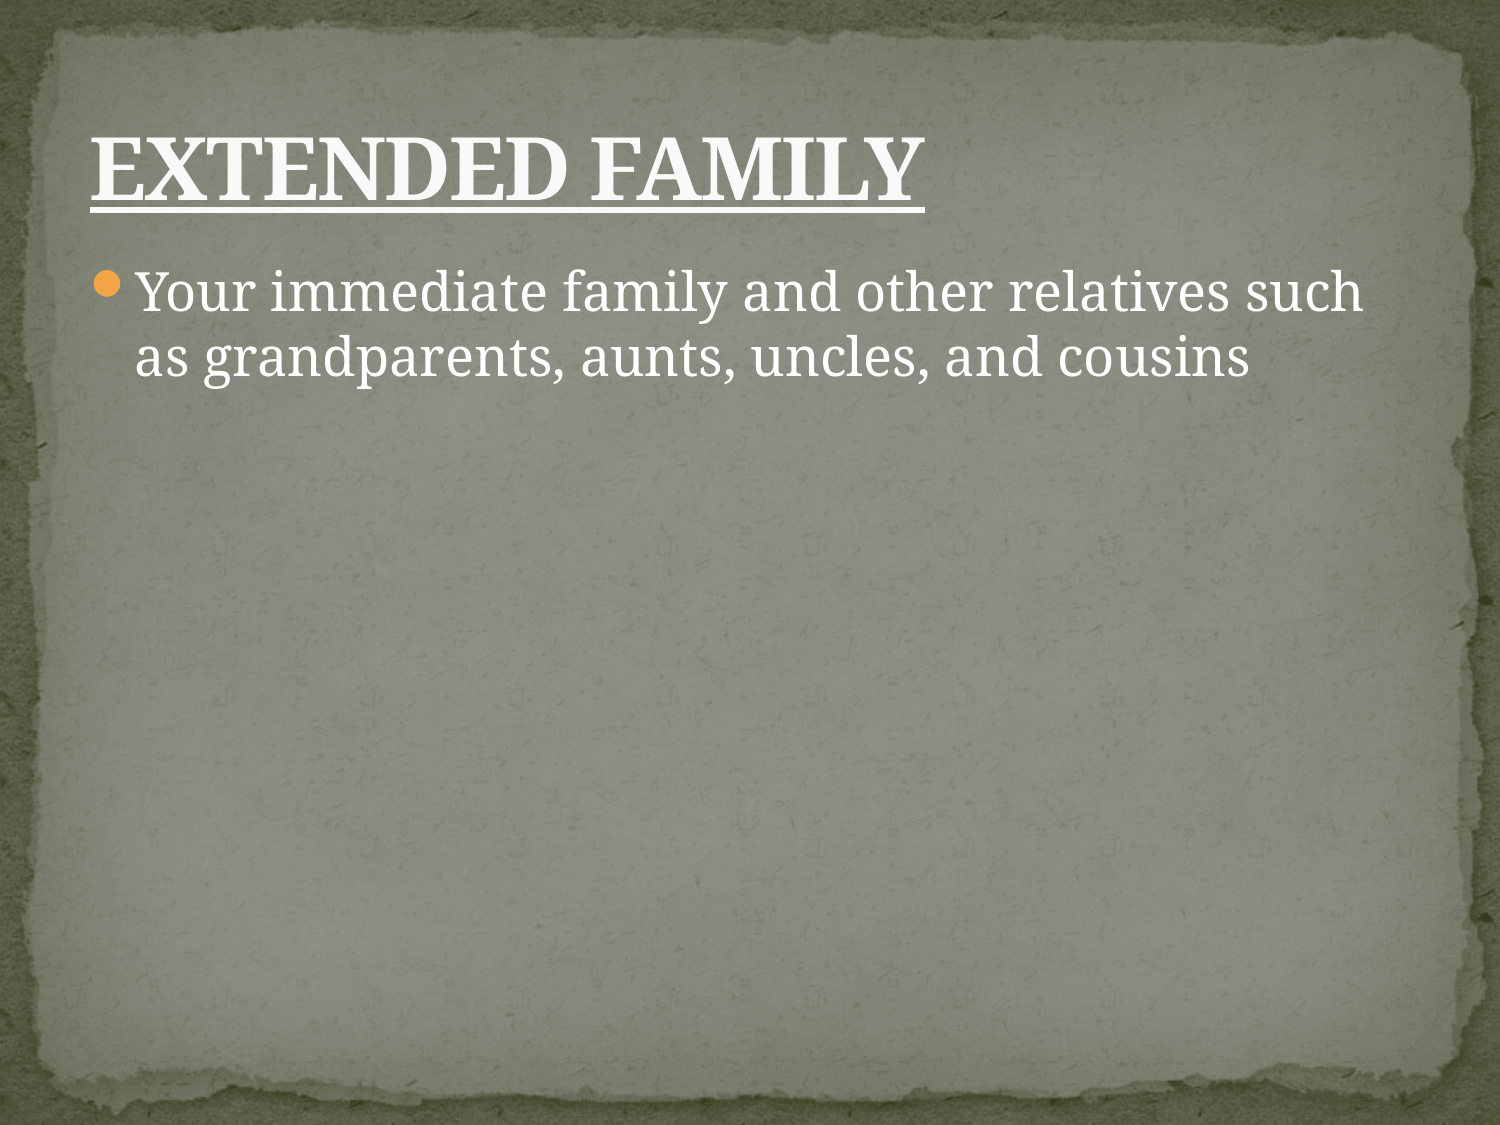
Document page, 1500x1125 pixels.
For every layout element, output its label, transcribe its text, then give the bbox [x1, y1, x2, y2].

list Your immediate family and other relatives such as grandparents, aunts, uncles, and cousins [75, 249, 1425, 1000]
title EXTENDED FAMILY [74, 24, 1425, 225]
